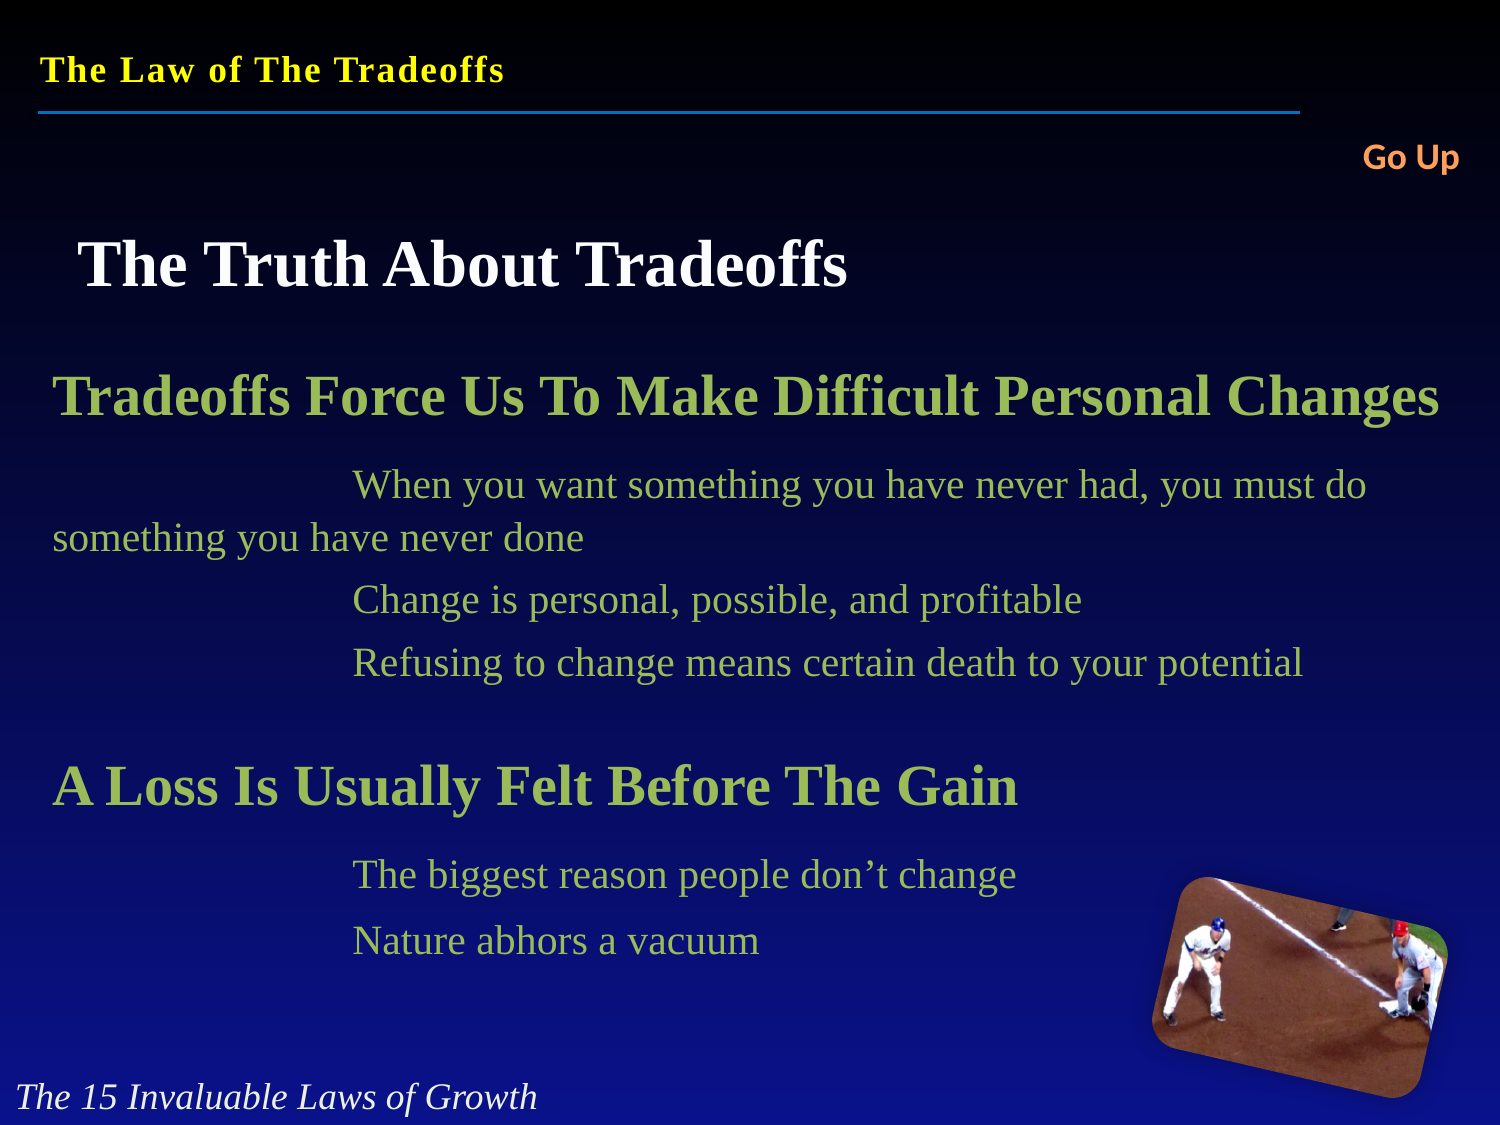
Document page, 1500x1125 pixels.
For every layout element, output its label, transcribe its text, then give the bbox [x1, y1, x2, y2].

text_box Tradeoffs Force Us To Make Difficult Personal Changes When you want something you have never had, you must do something you have never done Change is personal, possible, and profitable Refusing to change means certain death to your potential A Loss Is Usually Felt Before The Gain The biggest reason people don’t change Nature abhors a vacuum [37, 349, 1475, 970]
picture [1152, 877, 1448, 1098]
text_box The 15 Invaluable Laws of Growth [0, 1064, 688, 1125]
text_box The Truth About Tradeoffs [62, 212, 1463, 308]
text_box The Law of The Tradeoffs [24, 37, 1475, 98]
text_box Go Up [774, 124, 1475, 185]
